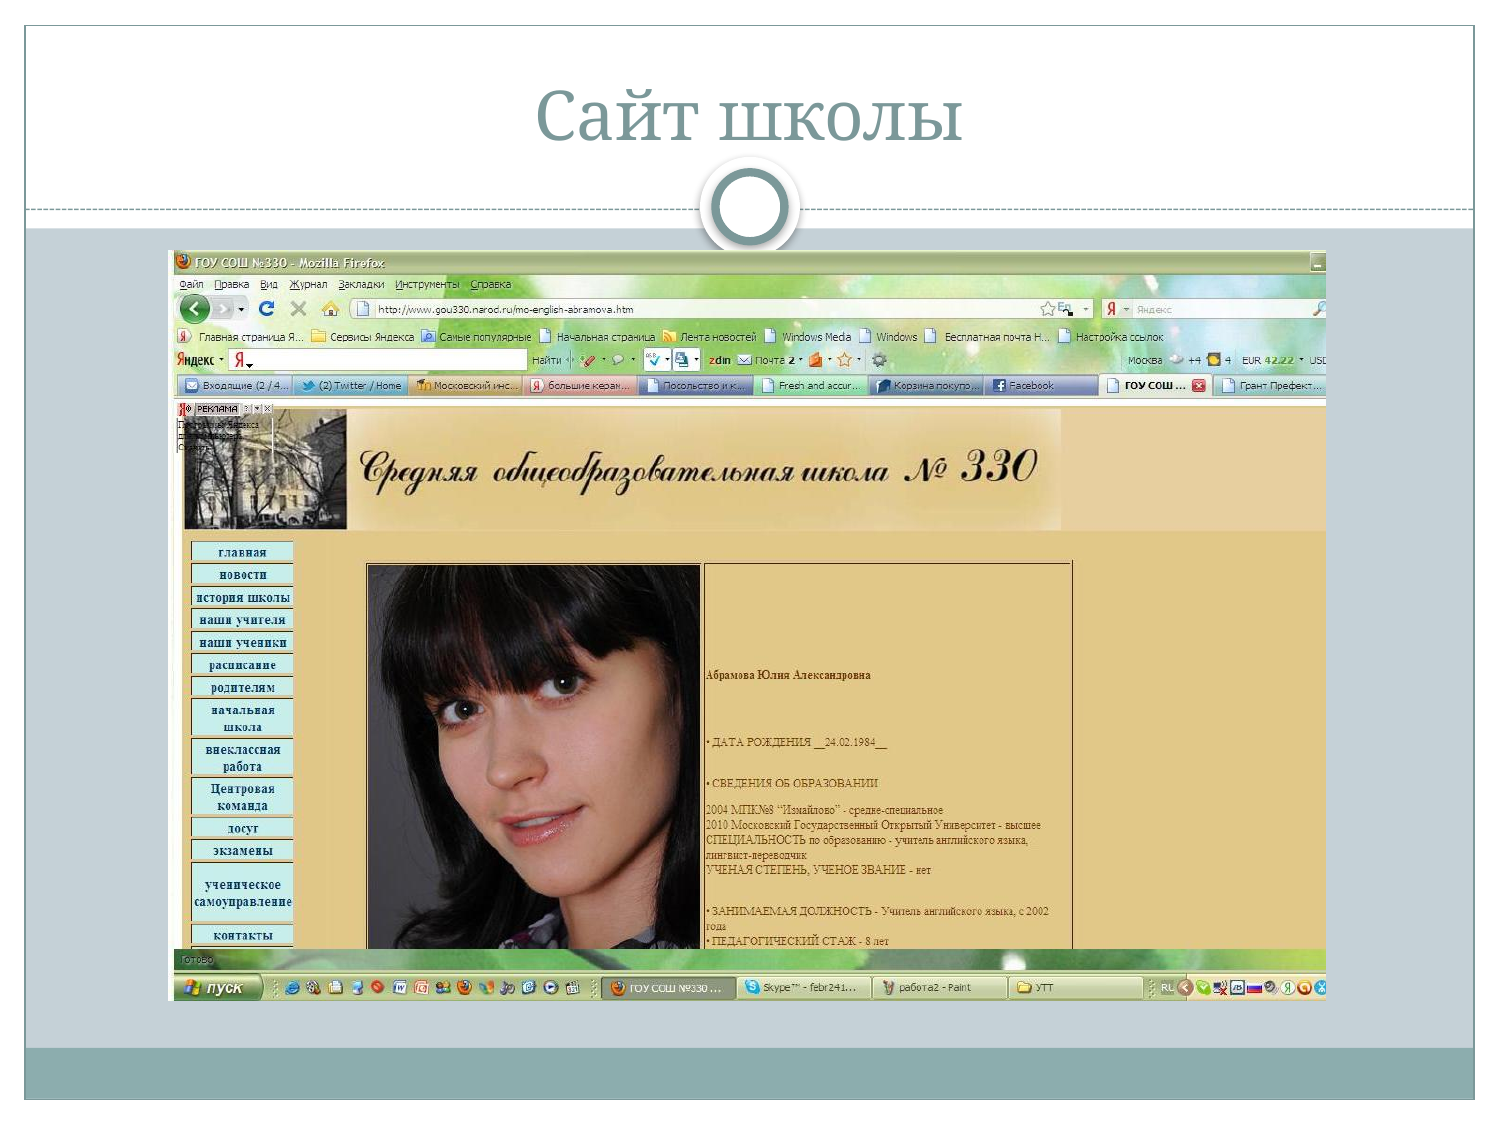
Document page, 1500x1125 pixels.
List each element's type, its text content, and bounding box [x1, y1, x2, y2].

title Сайт школы [49, 37, 1450, 162]
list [167, 250, 1327, 1001]
